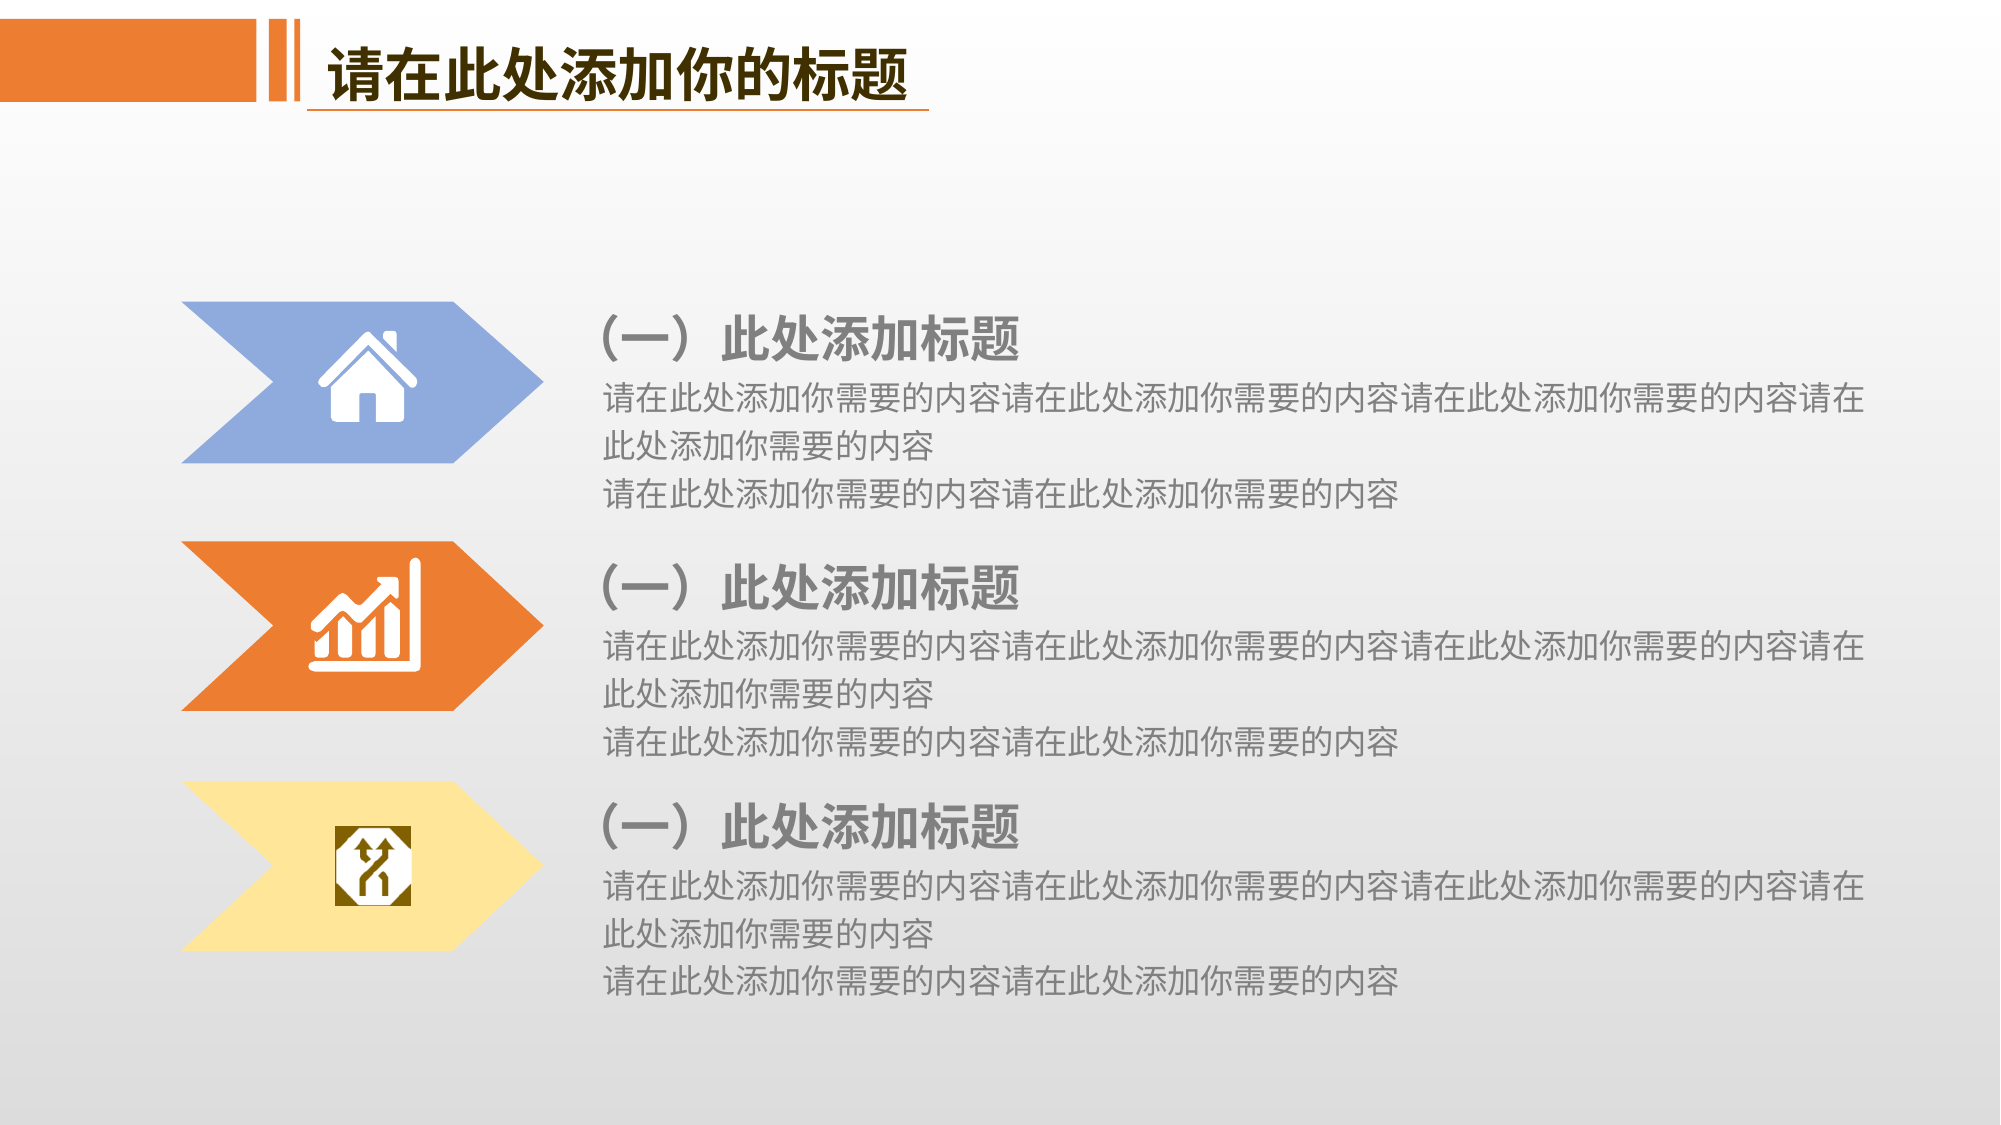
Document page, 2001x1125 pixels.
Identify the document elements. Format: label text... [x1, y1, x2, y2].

text_box [0, 17, 258, 103]
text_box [181, 781, 544, 951]
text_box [181, 301, 544, 464]
text_box [293, 17, 302, 103]
text_box 请在此处添加你的标题 [311, 30, 925, 109]
text_box 请在此处添加你需要的内容请在此处添加你需要的内容请在此处添加你需要的内容请在此处添加你需要的内容 请在此处添加你需要的内容请在此处添加你需要的内容 [583, 359, 1915, 522]
text_box 请在此处添加你需要的内容请在此处添加你需要的内容请在此处添加你需要的内容请在此处添加你需要的内容 请在此处添加你需要的内容请在此处添加你需要的内容 [583, 847, 1915, 1011]
text_box （一）此处添加标题 [558, 301, 1141, 375]
text_box 请在此处添加你的标题 [311, 111, 925, 115]
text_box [181, 541, 544, 711]
text_box （一）此处添加标题 [558, 789, 1141, 863]
text_box 请在此处添加你需要的内容请在此处添加你需要的内容请在此处添加你需要的内容请在此处添加你需要的内容 请在此处添加你需要的内容请在此处添加你需要的内容 [583, 607, 1915, 771]
text_box [267, 17, 288, 103]
text_box （一）此处添加标题 [558, 549, 1141, 623]
